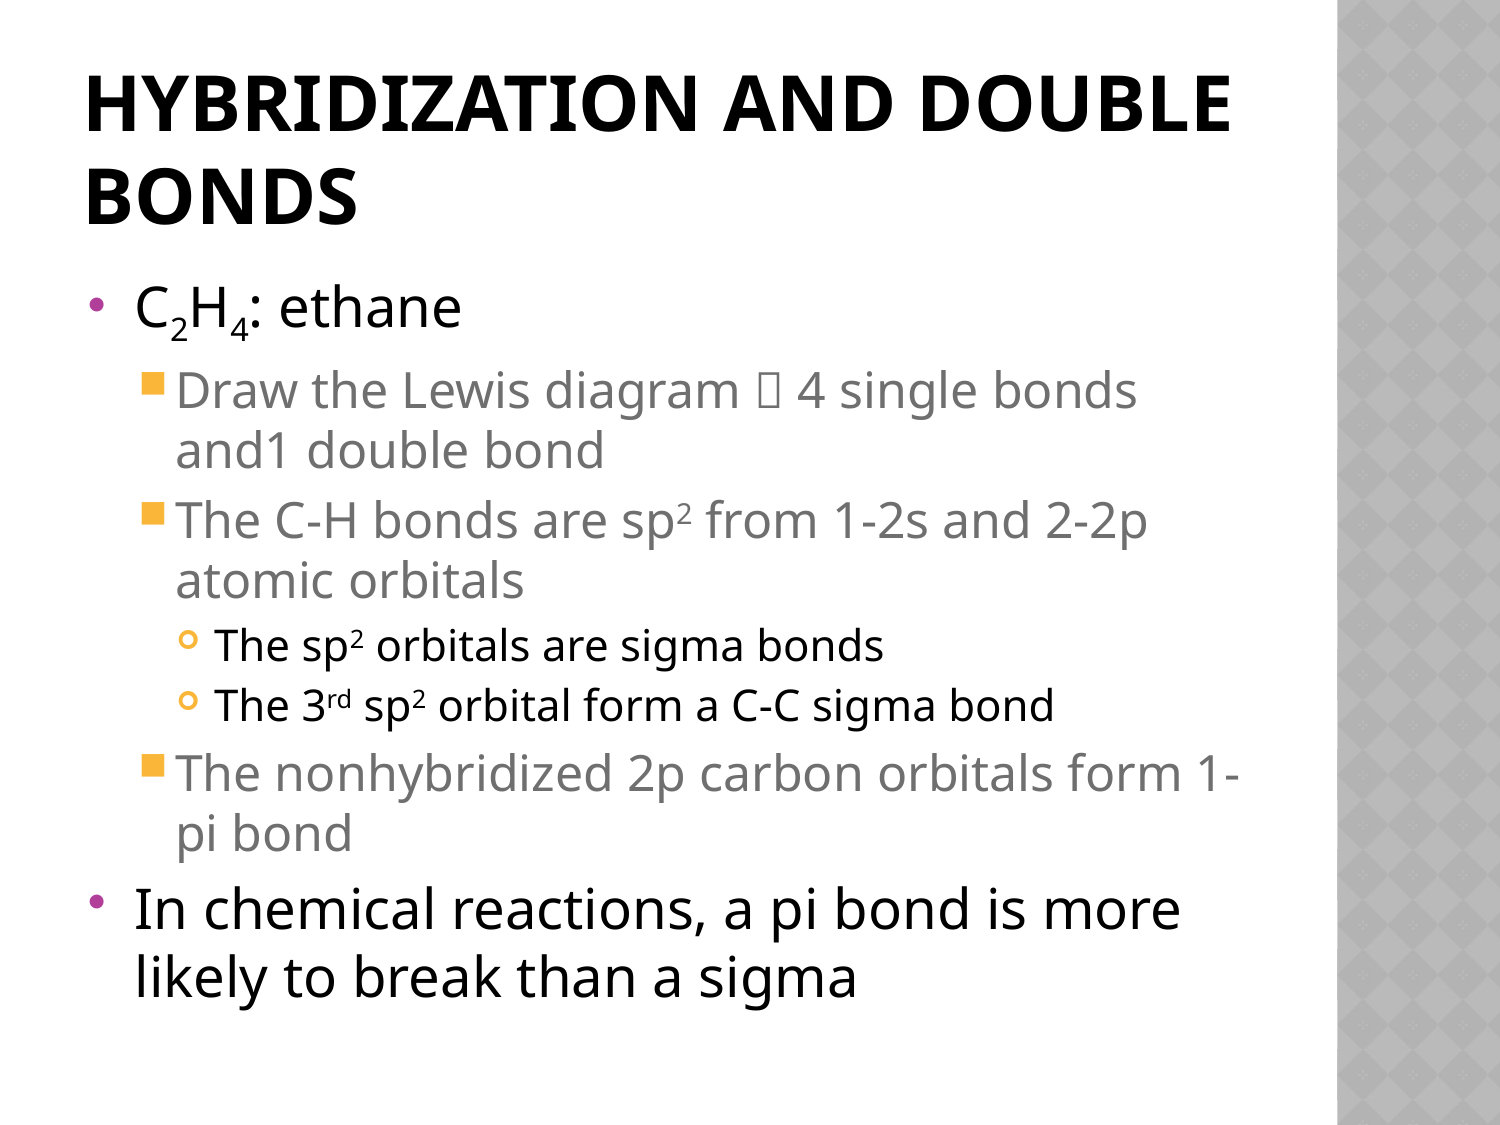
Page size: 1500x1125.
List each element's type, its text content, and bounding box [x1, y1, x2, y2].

list C2H4: ethane Draw the Lewis diagram  4 single bonds and1 double bond The C-H bonds are sp2 from 1-2s and 2-2p atomic orbitals The sp2 orbitals are sigma bonds The 3rd sp2 orbital form a C-C sigma bond The nonhybridized 2p carbon orbitals form 1-pi bond In chemical reactions, a pi bond is more likely to break than a sigma [75, 264, 1263, 1059]
title Hybridization and Double Bonds [75, 52, 1263, 240]
